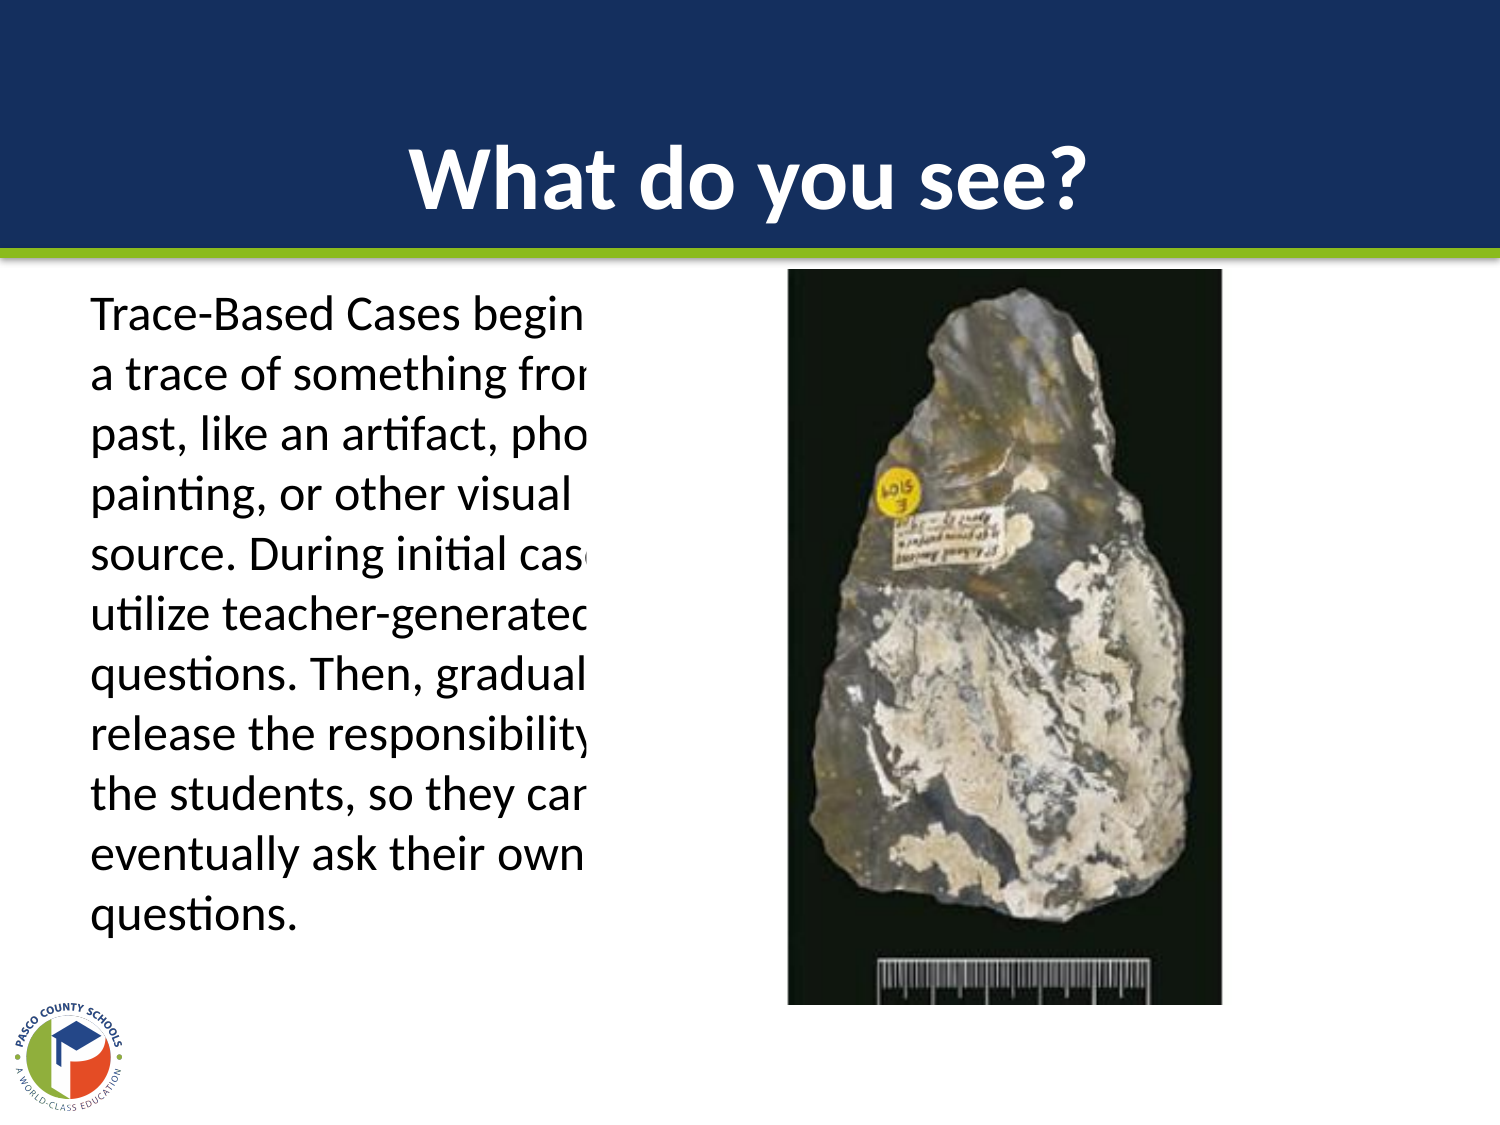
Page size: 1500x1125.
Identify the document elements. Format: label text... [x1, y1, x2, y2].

list Trace-Based Cases begin with a trace of something from the past, like an artifact, photo, painting, or other visual source. During initial cases, utilize teacher-generated questions. Then, gradually release the responsibility to the students, so they can eventually ask their own questions. [75, 273, 581, 1005]
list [586, 269, 1426, 1006]
picture [15, 1003, 122, 1111]
title What do you see? [75, 44, 1425, 236]
